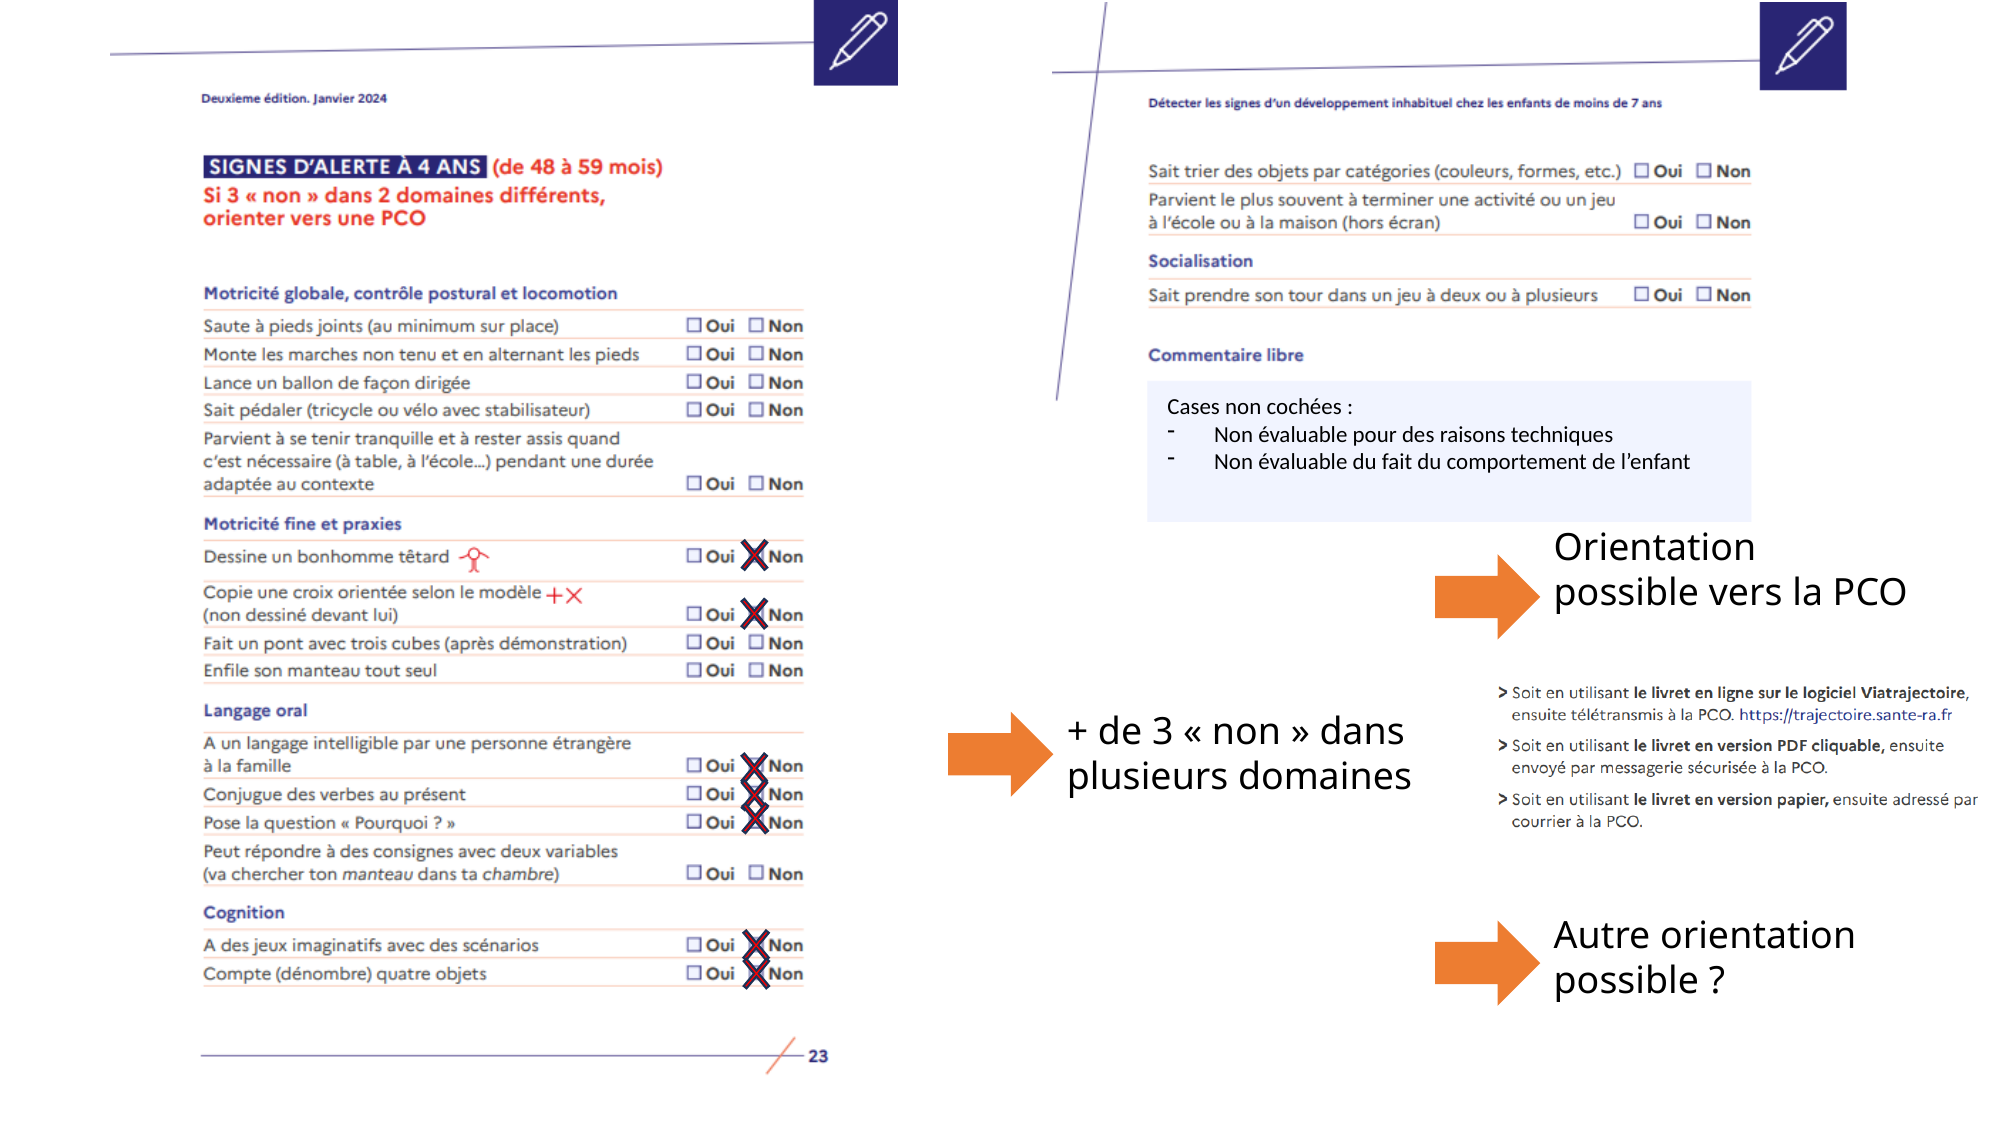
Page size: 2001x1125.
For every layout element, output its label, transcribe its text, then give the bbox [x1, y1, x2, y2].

text_box + de 3 « non » dans plusieurs domaines [1052, 699, 1437, 805]
text_box [1435, 554, 1538, 640]
text_box [948, 711, 1052, 797]
text_box Orientation possible vers la PCO [1538, 515, 1924, 621]
text_box [1435, 920, 1538, 1006]
text_box Autre orientation possible ? [1538, 903, 1924, 1009]
picture [1486, 675, 1988, 835]
picture [1051, 2, 1847, 522]
picture [109, 0, 898, 1125]
